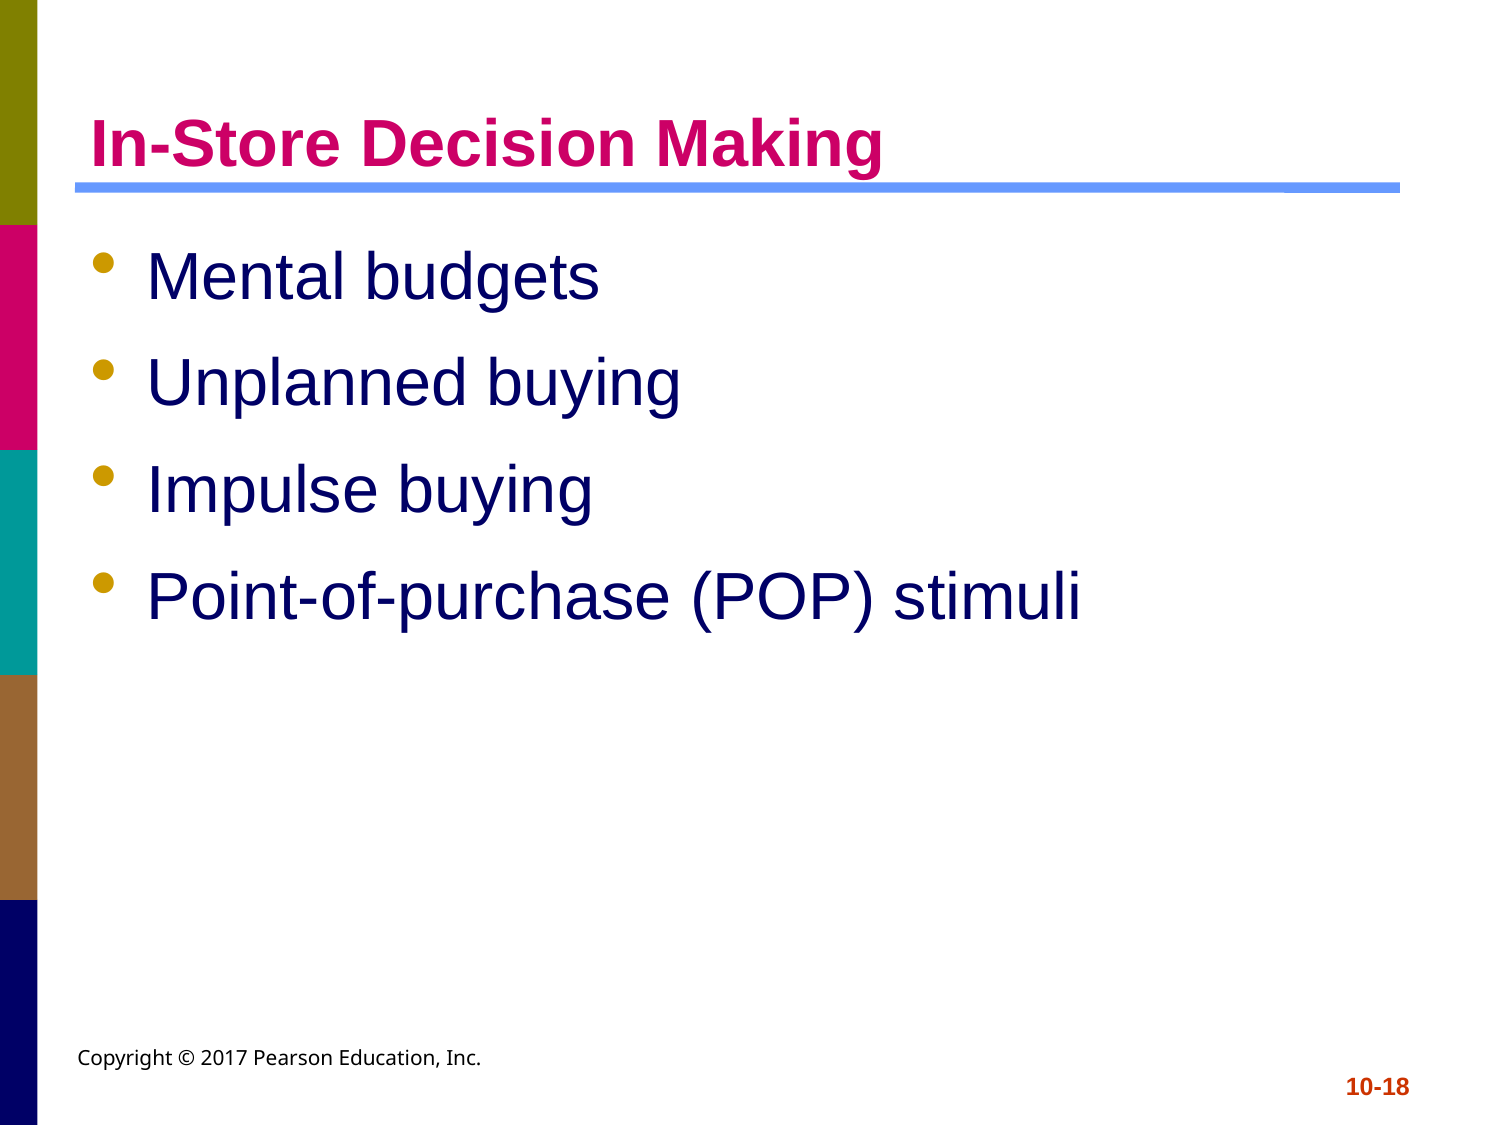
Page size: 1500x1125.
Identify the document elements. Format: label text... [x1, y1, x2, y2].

slide_number 10-18 [1074, 1062, 1426, 1101]
list Mental budgets Unplanned buying Impulse buying Point-of-purchase (POP) stimuli [74, 224, 1426, 1006]
title In-Store Decision Making [74, 45, 1426, 188]
footer Copyright © 2017 Pearson Education, Inc. [62, 1037, 1013, 1125]
